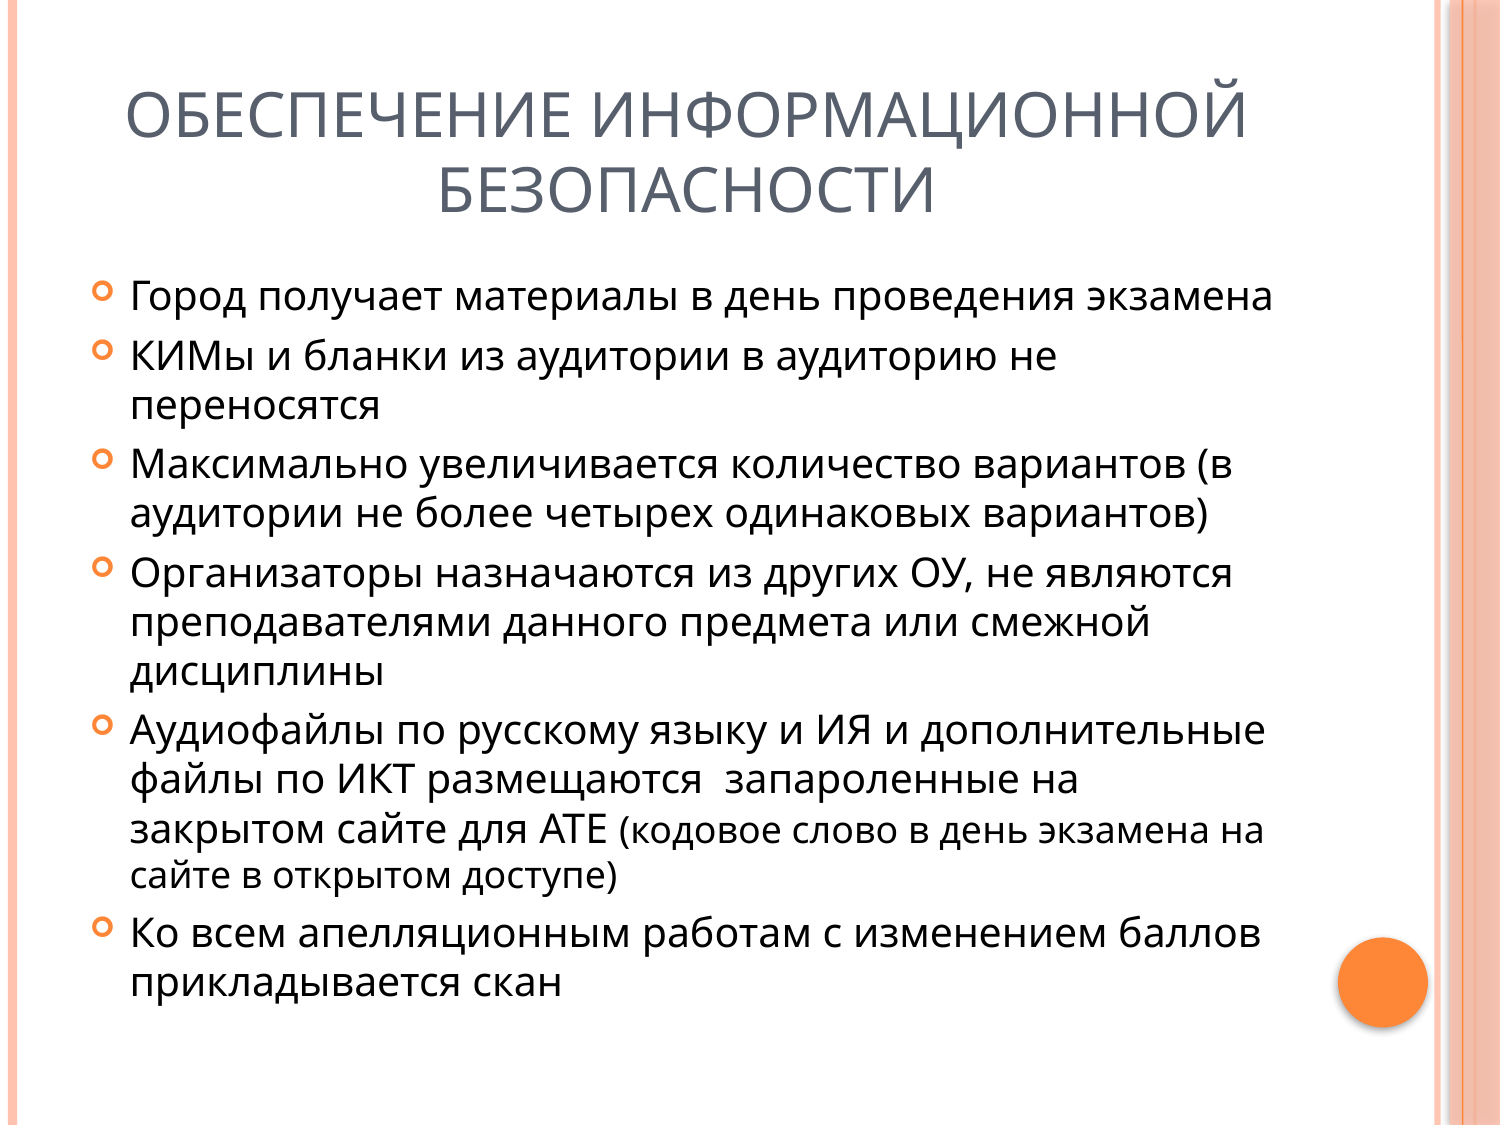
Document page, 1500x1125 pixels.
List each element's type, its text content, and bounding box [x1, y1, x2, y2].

list Город получает материалы в день проведения экзамена КИМы и бланки из аудитории в аудиторию не переносятся Максимально увеличивается количество вариантов (в аудитории не более четырех одинаковых вариантов) Организаторы назначаются из других ОУ, не являются преподавателями данного предмета или смежной дисциплины Аудиофайлы по русскому языку и ИЯ и дополнительные файлы по ИКТ размещаются запароленные на закрытом сайте для АТЕ (кодовое слово в день экзамена на сайте в открытом доступе) Ко всем апелляционным работам с изменением баллов прикладывается скан [75, 262, 1300, 1062]
title Обеспечение информационной безопасности [75, 45, 1300, 233]
